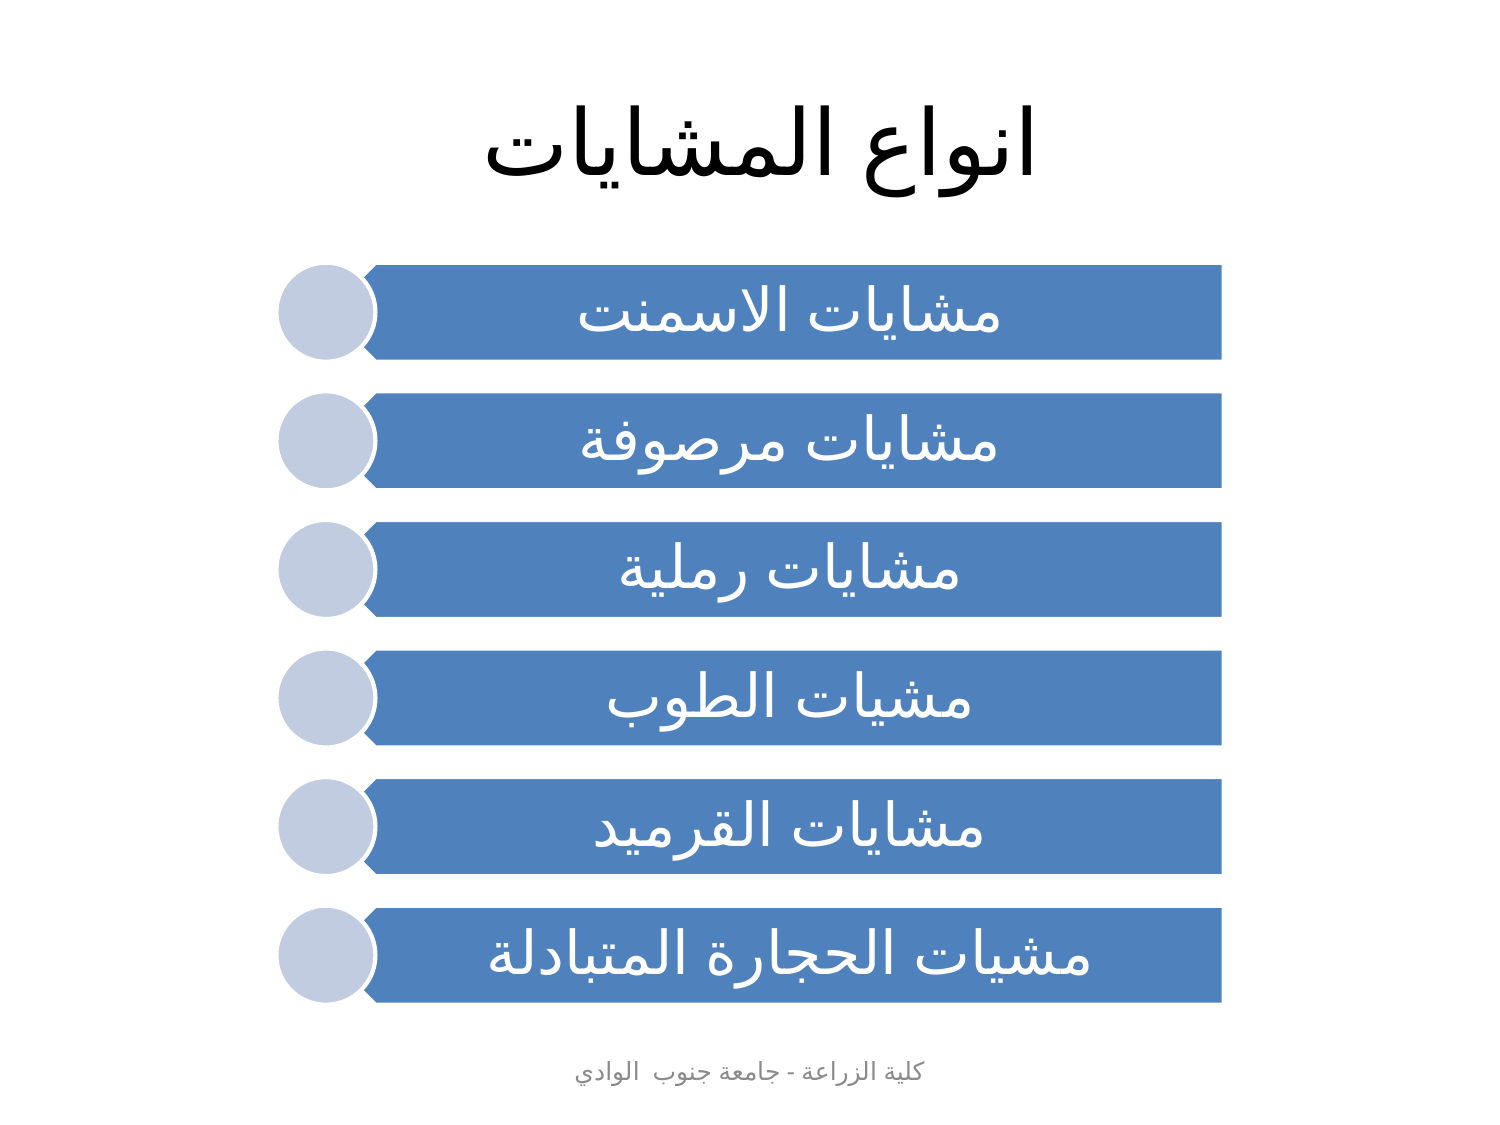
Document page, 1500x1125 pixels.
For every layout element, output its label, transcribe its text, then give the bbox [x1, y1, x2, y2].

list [74, 262, 1426, 1006]
title انواع المشايات [75, 45, 1425, 233]
footer كلية الزراعة - جامعة جنوب الوادي [512, 1042, 988, 1103]
